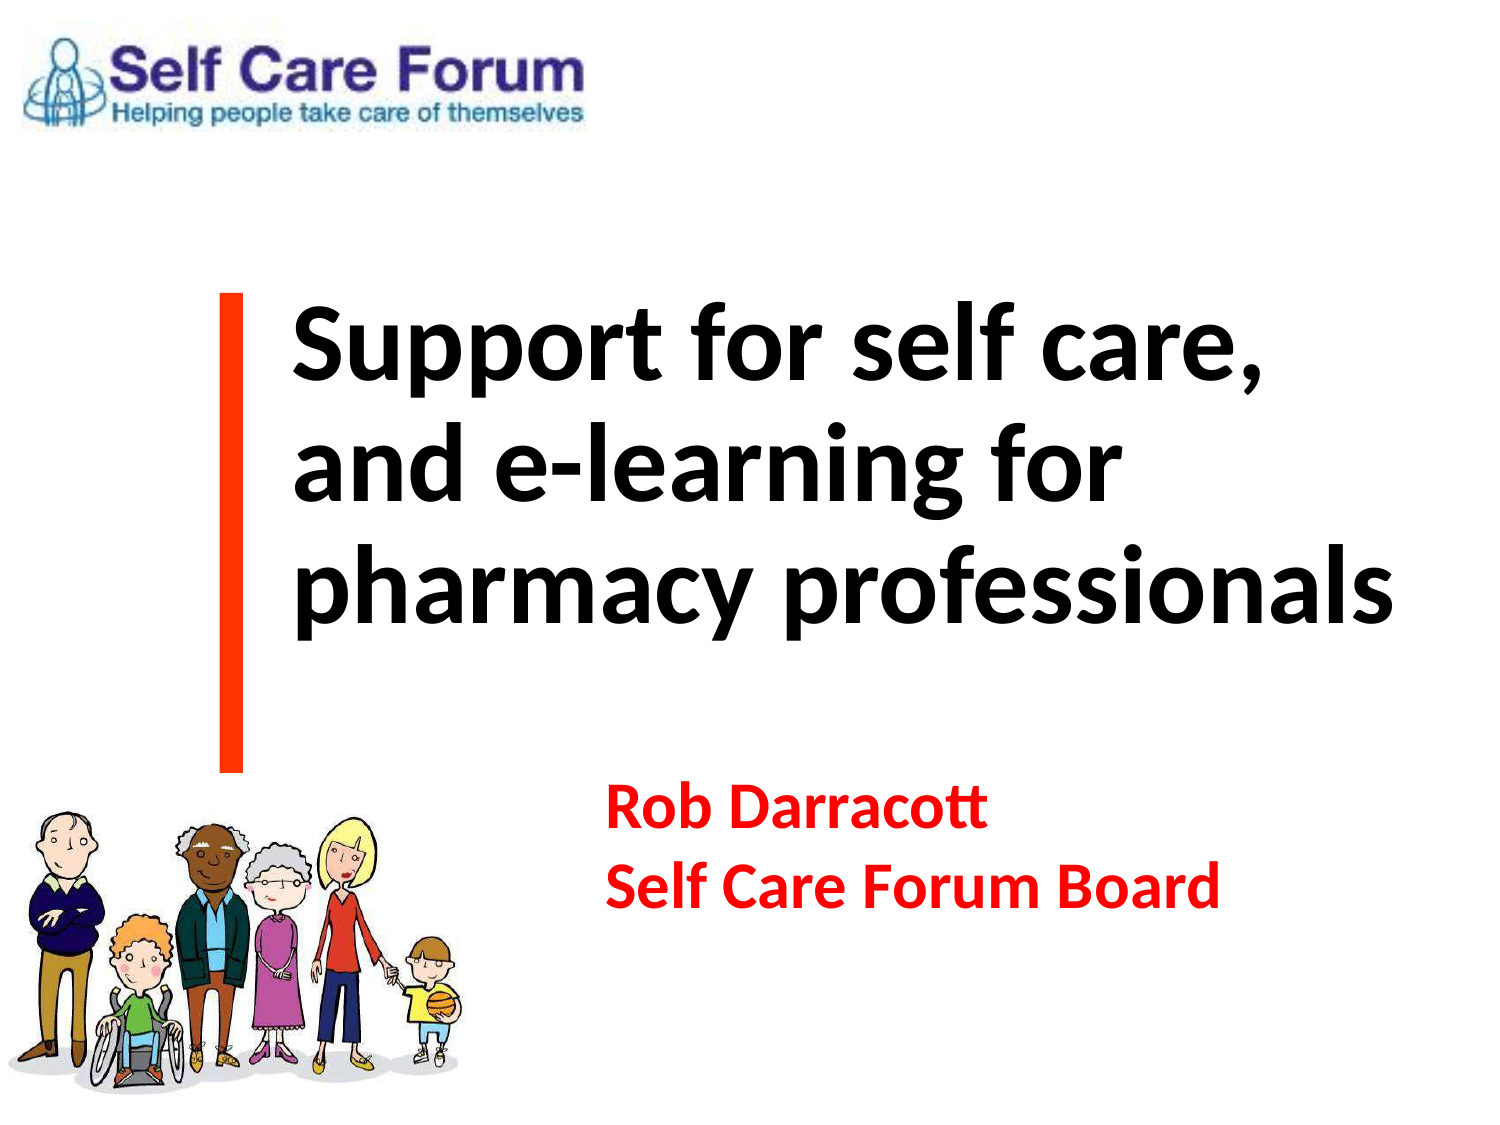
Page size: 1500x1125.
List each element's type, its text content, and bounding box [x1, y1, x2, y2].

picture [22, 20, 591, 132]
text_box Rob Darracott Self Care Forum Board [590, 754, 1281, 929]
text_box Support for self care, and e-learning for pharmacy professionals [276, 275, 1461, 1020]
text_box [219, 292, 243, 773]
picture [8, 773, 478, 1114]
